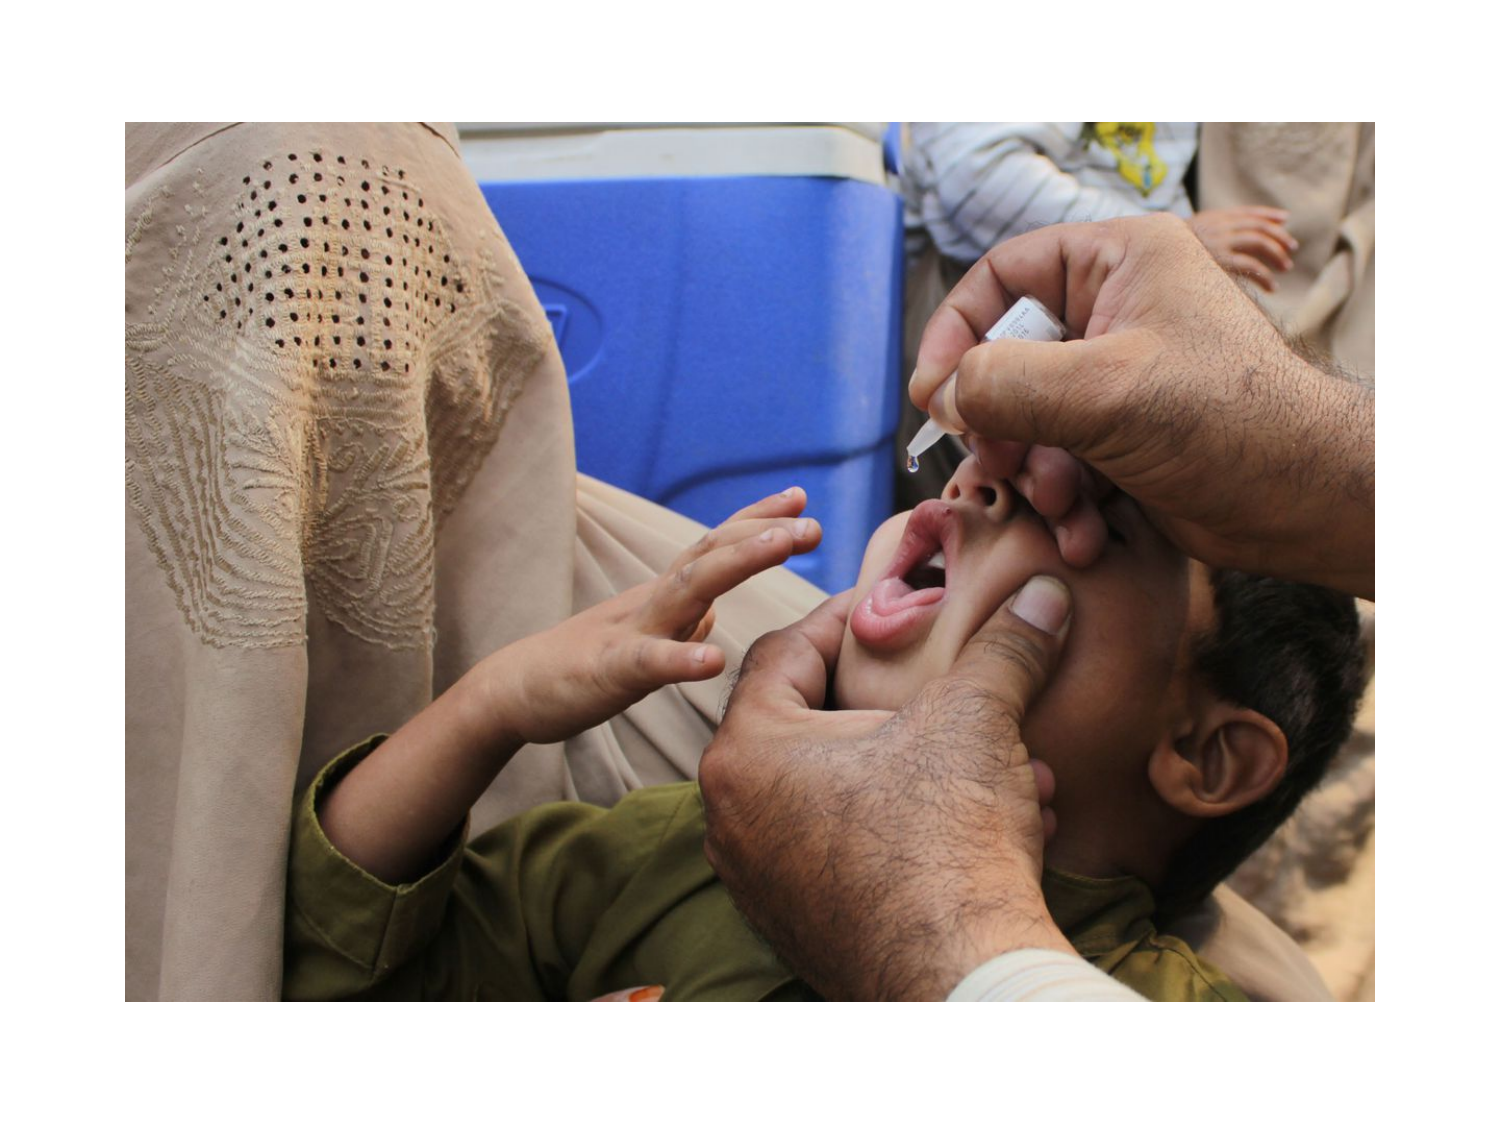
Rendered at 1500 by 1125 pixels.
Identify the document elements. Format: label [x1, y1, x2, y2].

picture [124, 122, 1376, 1003]
